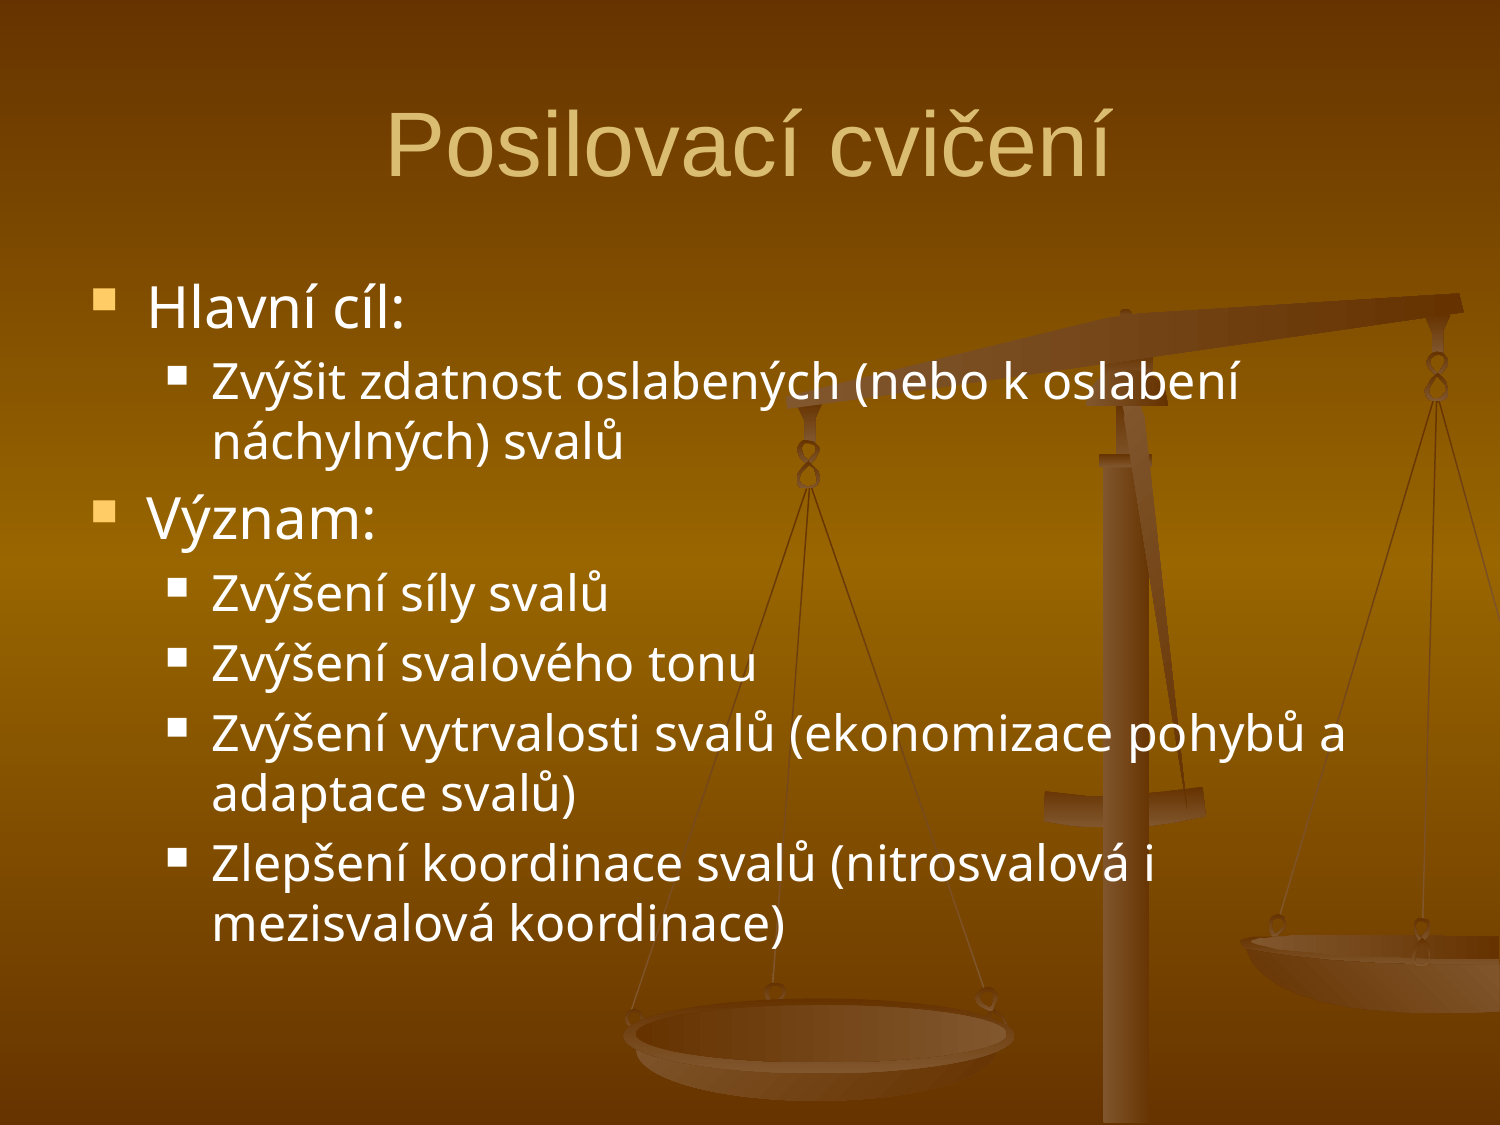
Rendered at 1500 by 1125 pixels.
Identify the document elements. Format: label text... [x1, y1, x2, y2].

list Hlavní cíl: Zvýšit zdatnost oslabených (nebo k oslabení náchylných) svalů Význam: Zvýšení síly svalů Zvýšení svalového tonu Zvýšení vytrvalosti svalů (ekonomizace pohybů a adaptace svalů) Zlepšení koordinace svalů (nitrosvalová i mezisvalová koordinace) [74, 262, 1426, 1006]
title Posilovací cvičení [74, 45, 1426, 234]
